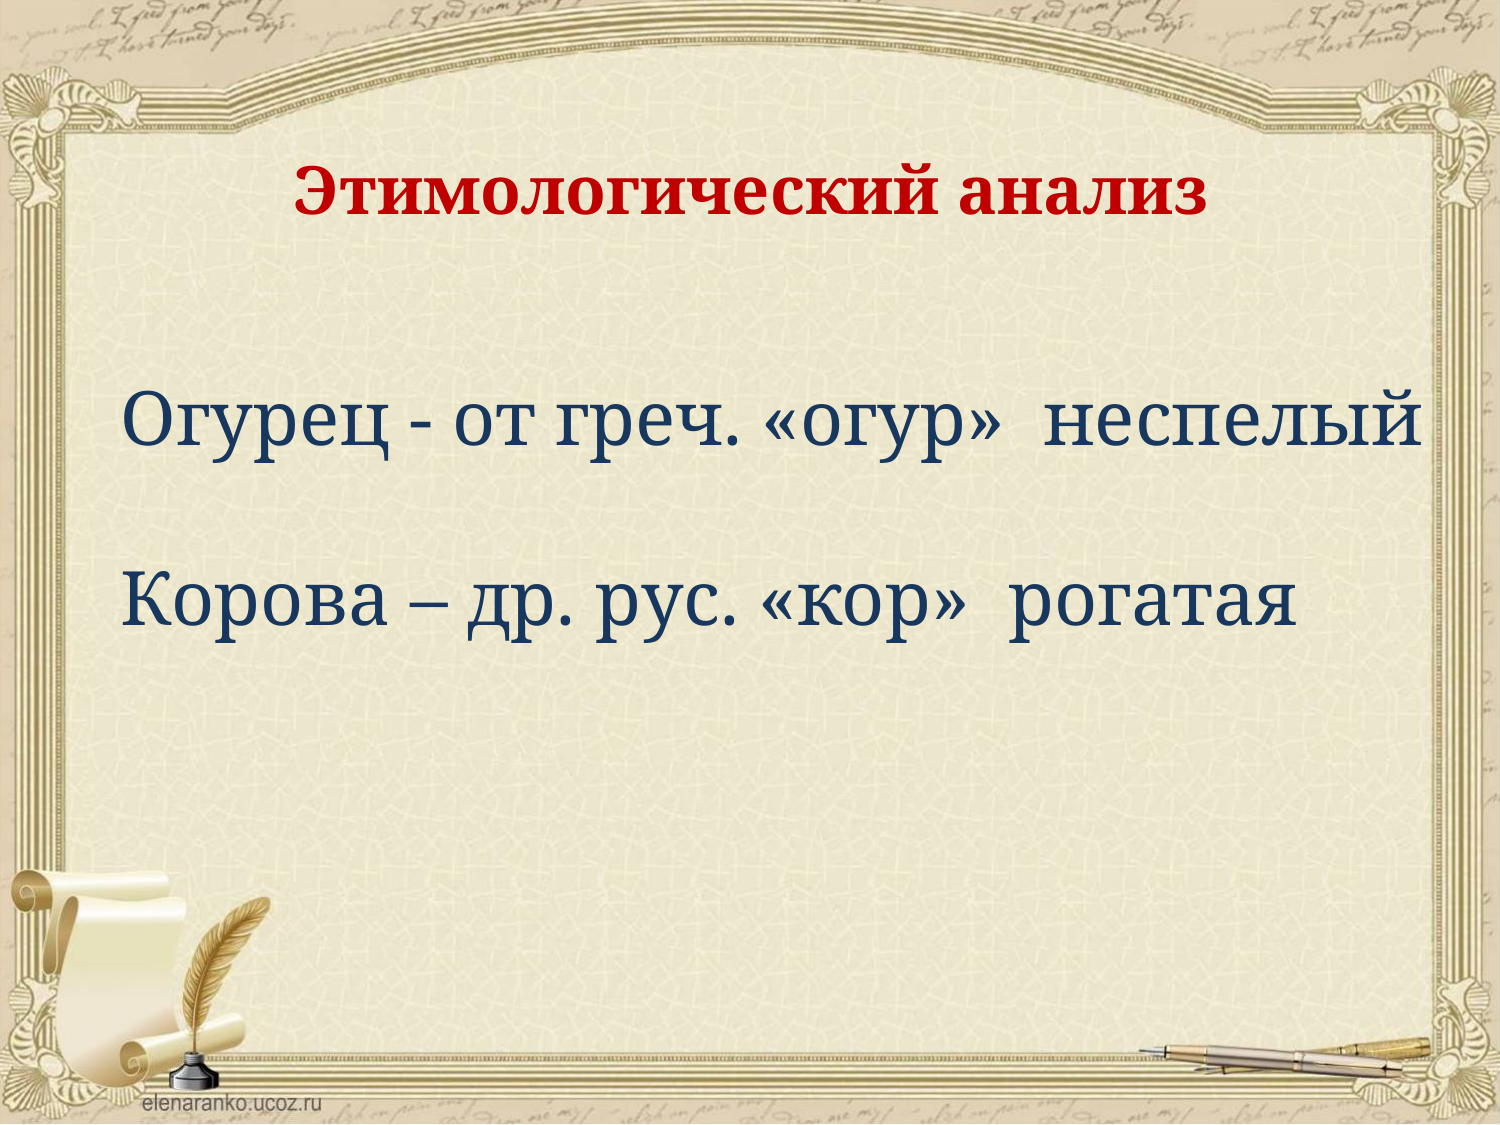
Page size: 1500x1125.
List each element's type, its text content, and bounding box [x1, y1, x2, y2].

text_box Этимологический анализ [279, 140, 1224, 236]
picture [0, 0, 1500, 1125]
text_box Огурец - от греч. «огур» неспелый Корова – др. рус. «кор» рогатая [105, 363, 1439, 648]
